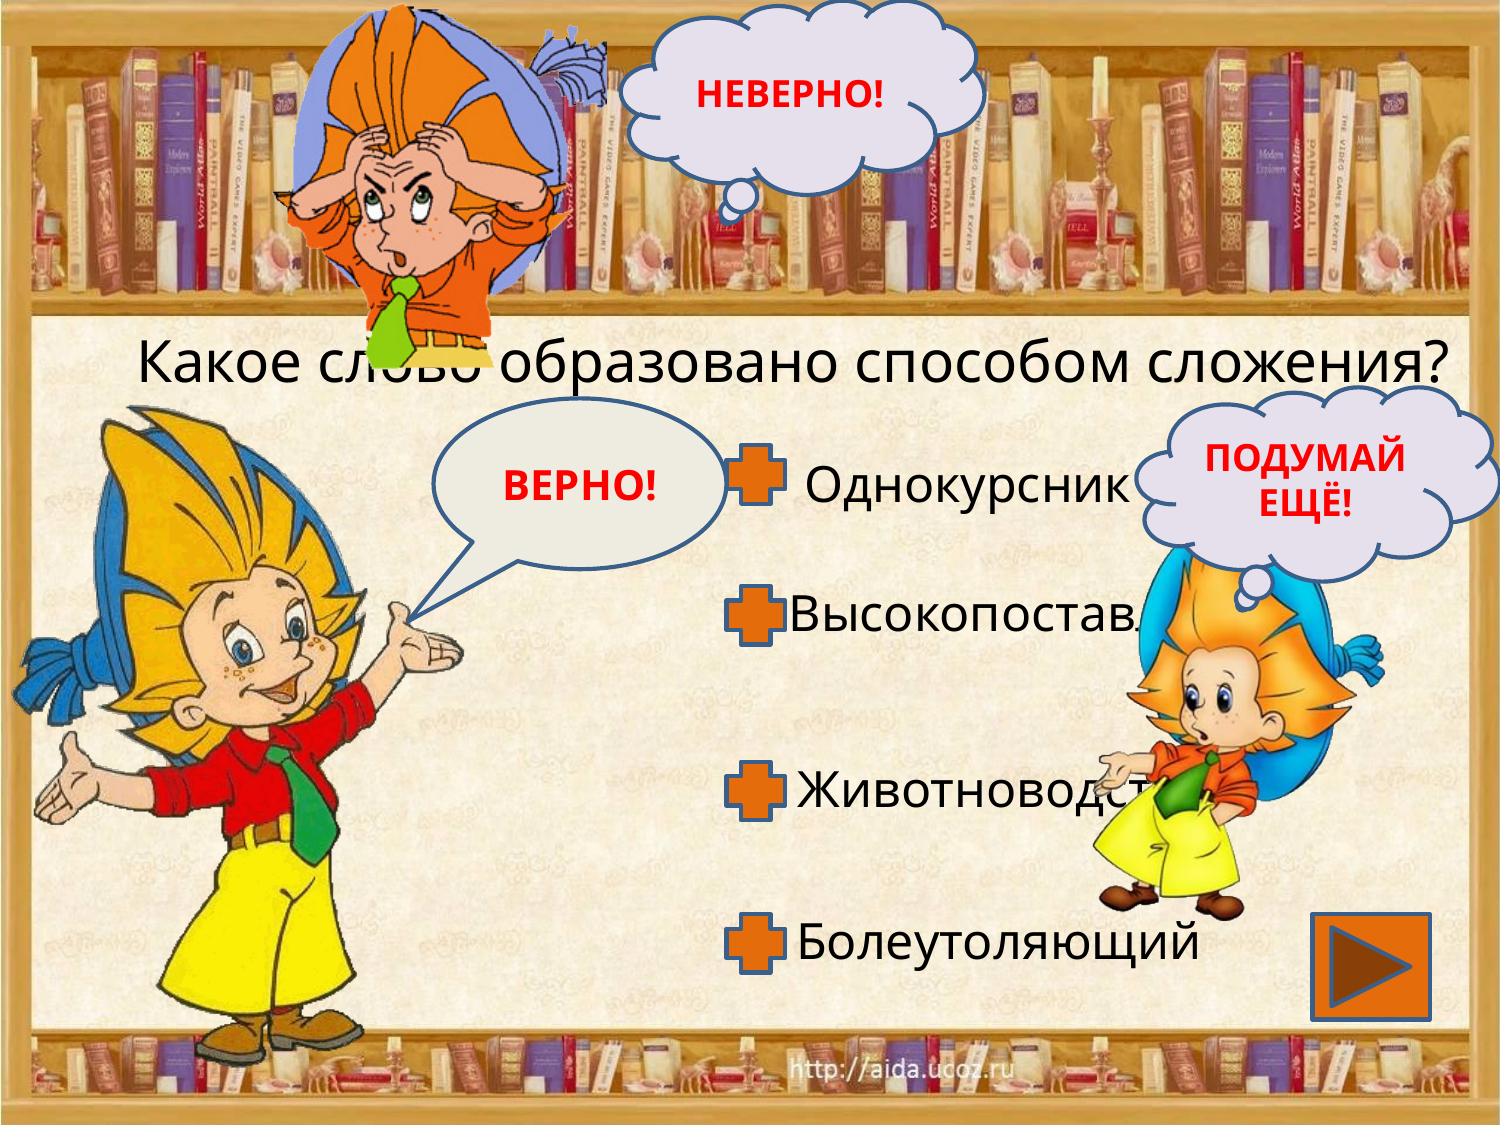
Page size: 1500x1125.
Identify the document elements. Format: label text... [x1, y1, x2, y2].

text_box [724, 584, 773, 647]
text_box [1310, 934, 1432, 1022]
text_box Однокурсник [790, 445, 1147, 520]
picture [1237, 402, 1258, 407]
text_box Высокопоставленный [773, 574, 1014, 649]
text_box [724, 443, 787, 506]
text_box [724, 760, 782, 822]
text_box Болеутоляющий [781, 902, 1217, 978]
text_box НЕВЕРНО! [618, 0, 987, 226]
text_box Какое слово образовано способом сложения? [121, 316, 1465, 402]
text_box [724, 912, 781, 975]
text_box ПОДУМАЙ ЕЩЁ! [1134, 385, 1500, 524]
text_box ВЕРНО! [484, 396, 729, 583]
text_box Животноводство [782, 749, 1014, 825]
picture [859, 0, 886, 7]
picture [0, 0, 1500, 1125]
